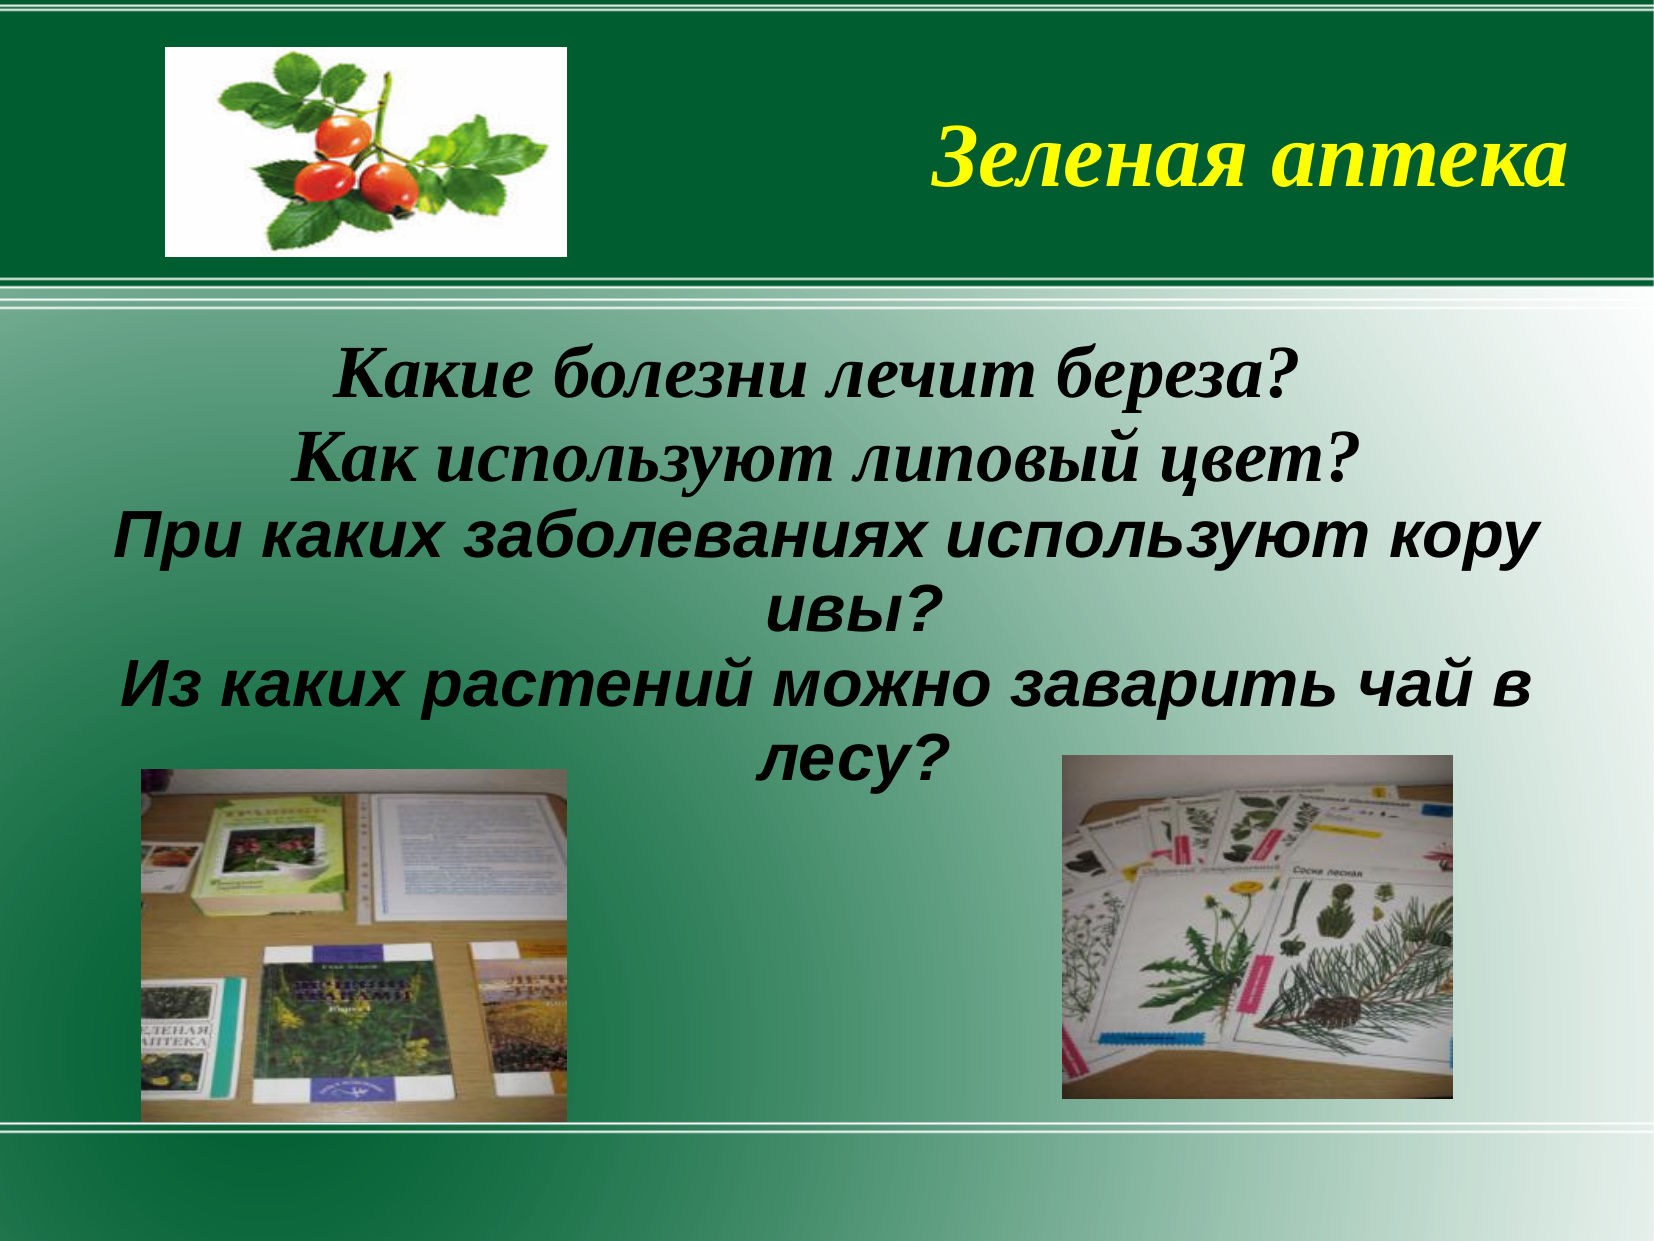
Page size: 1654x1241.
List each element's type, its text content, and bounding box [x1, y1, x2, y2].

picture [165, 47, 568, 257]
subtitle Какие болезни лечит береза? Как используют липовый цвет? При каких заболеваниях используют кору ивы? Из каких растений можно заварить чай в лесу? [82, 0, 1571, 1157]
picture [0, 0, 1654, 1241]
picture [1062, 755, 1454, 1099]
picture [141, 768, 568, 1123]
